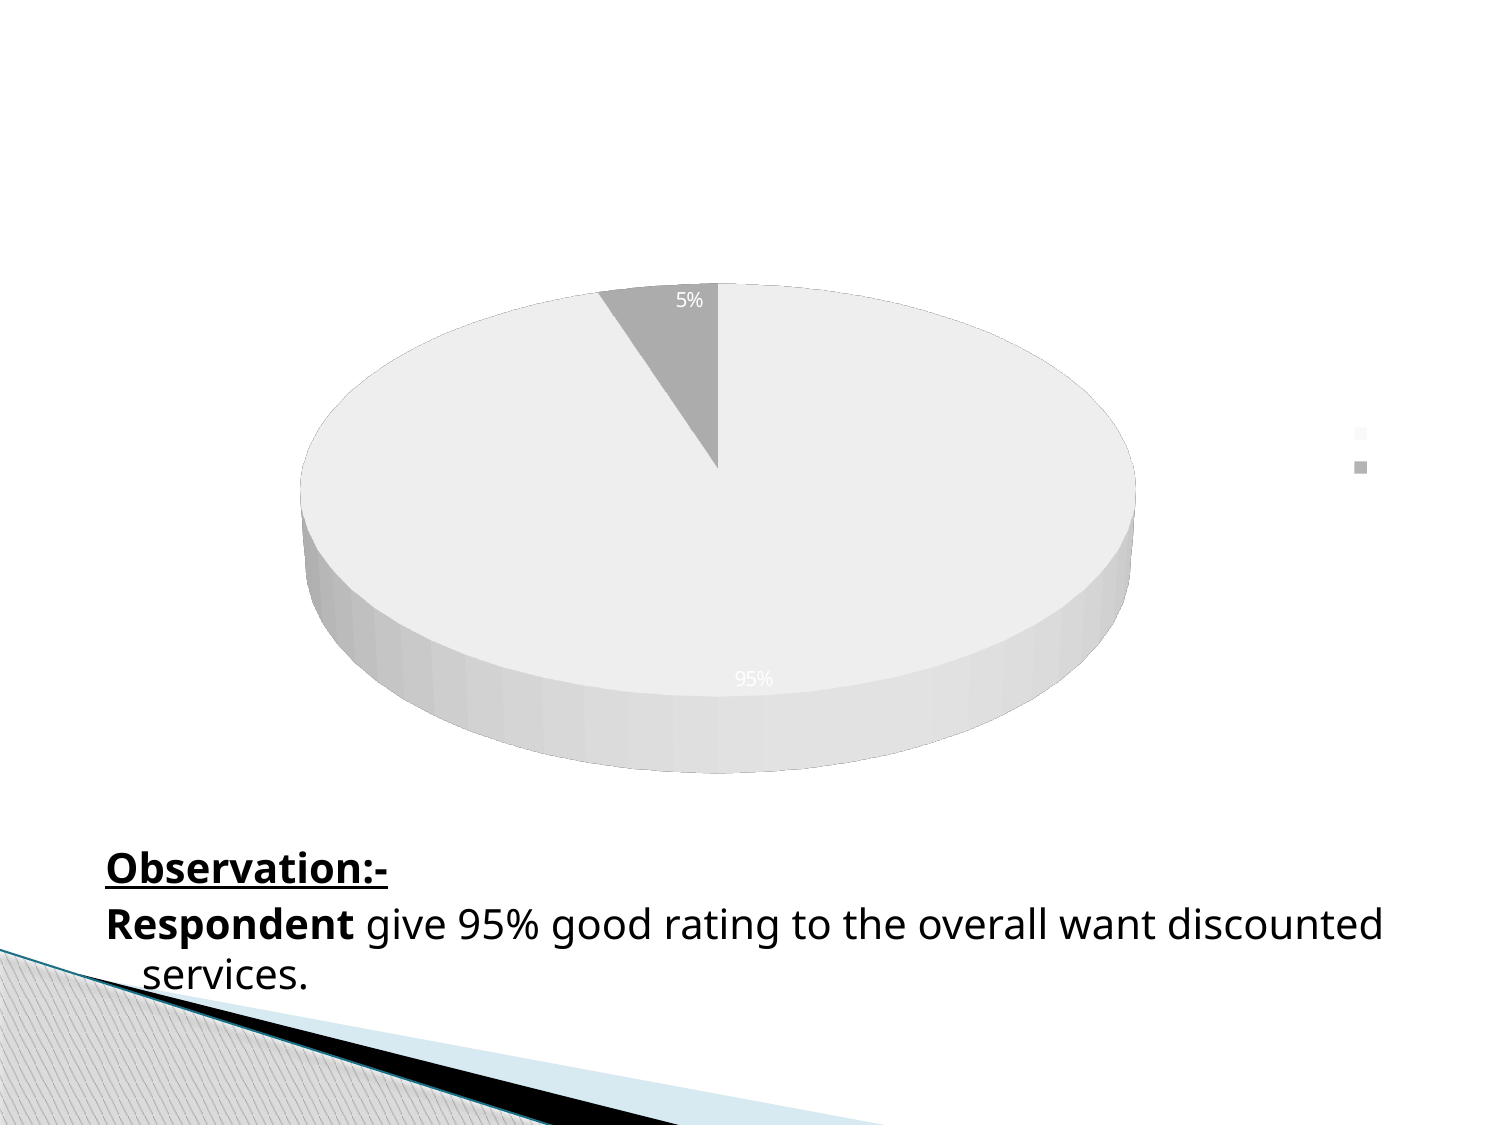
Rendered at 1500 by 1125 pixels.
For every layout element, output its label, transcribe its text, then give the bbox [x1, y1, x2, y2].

chart [88, 113, 1424, 788]
list Observation:- Respondent give 95% good rating to the overall want discounted services. [75, 834, 1425, 1005]
